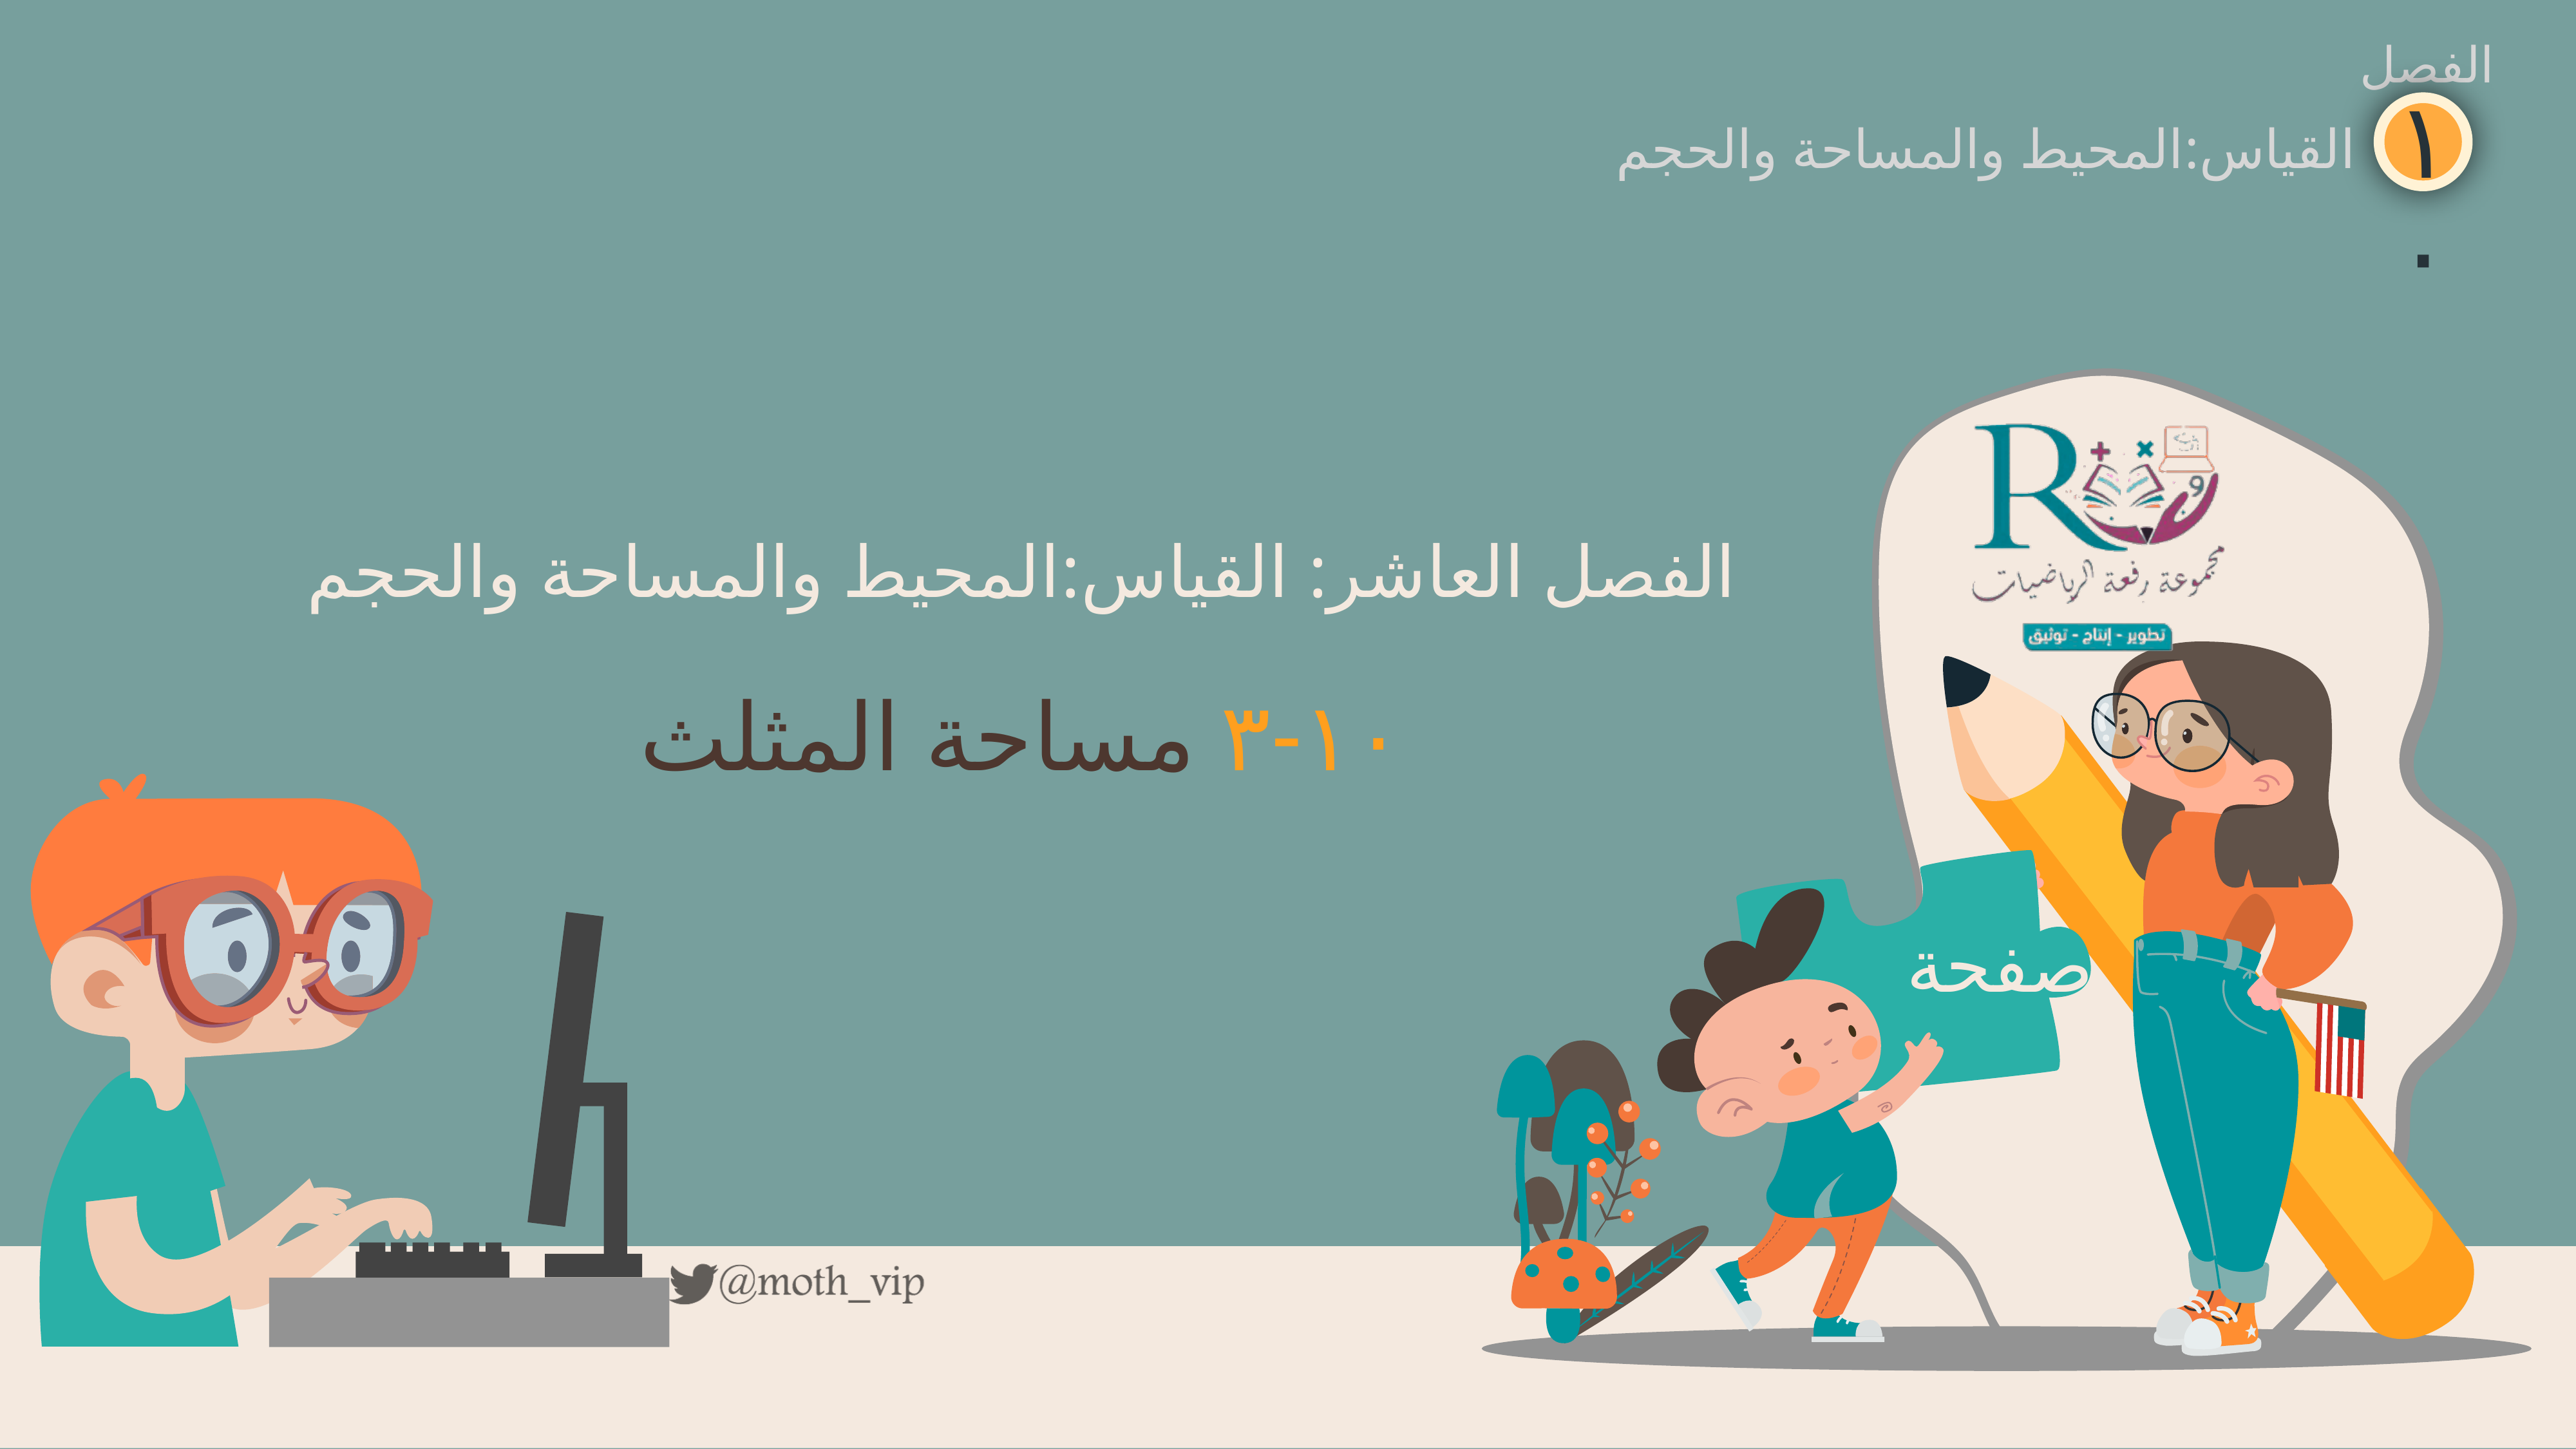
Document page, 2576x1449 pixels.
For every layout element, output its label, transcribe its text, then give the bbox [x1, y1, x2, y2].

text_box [1528, 10, 2570, 228]
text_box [30, 773, 670, 1347]
picture [1958, 397, 2248, 687]
text_box الفصل العاشر: القياس:المحيط والمساحة والحجم ١٠-٣ مساحة المثلث [126, 529, 1918, 799]
text_box صفحة [1893, 918, 2107, 1020]
